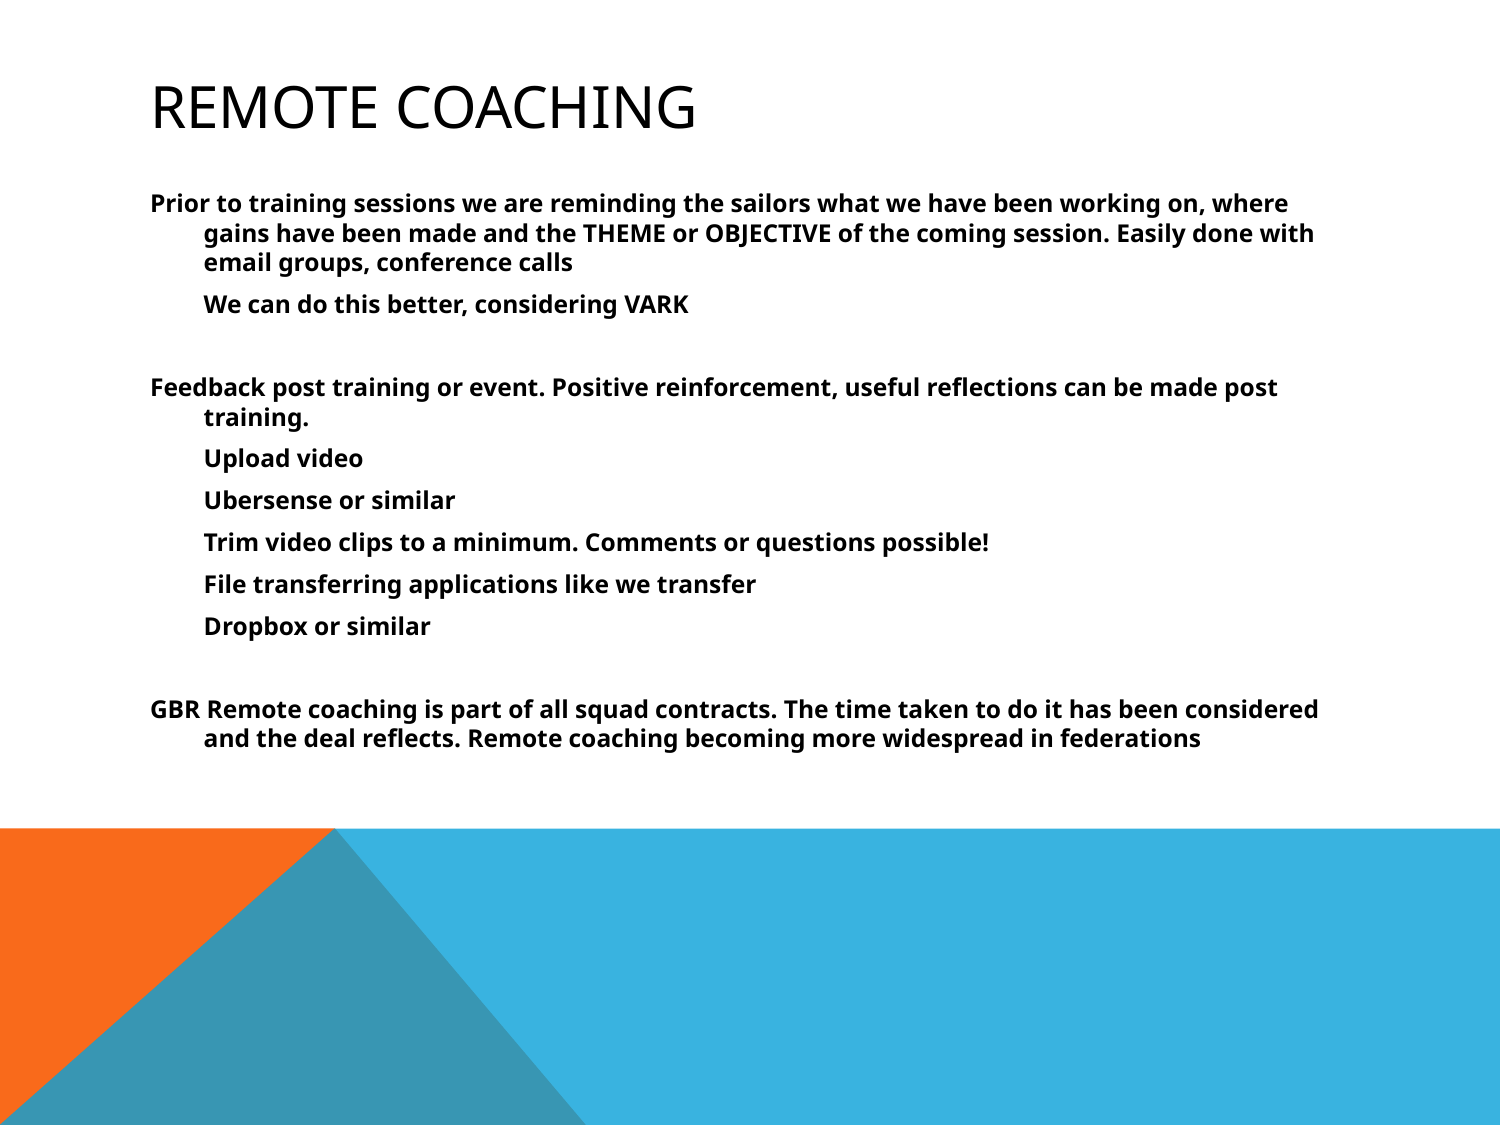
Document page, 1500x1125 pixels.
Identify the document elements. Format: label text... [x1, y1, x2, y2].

list Prior to training sessions we are reminding the sailors what we have been working on, where gains have been made and the THEME or OBJECTIVE of the coming session. Easily done with email groups, conference calls We can do this better, considering VARK Feedback post training or event. Positive reinforcement, useful reflections can be made post training. Upload video Ubersense or similar Trim video clips to a minimum. Comments or questions possible! File transferring applications like we transfer Dropbox or similar GBR Remote coaching is part of all squad contracts. The time taken to do it has been considered and the deal reflects. Remote coaching becoming more widespread in federations [135, 180, 1369, 768]
title Remote Coaching [135, 60, 1369, 150]
